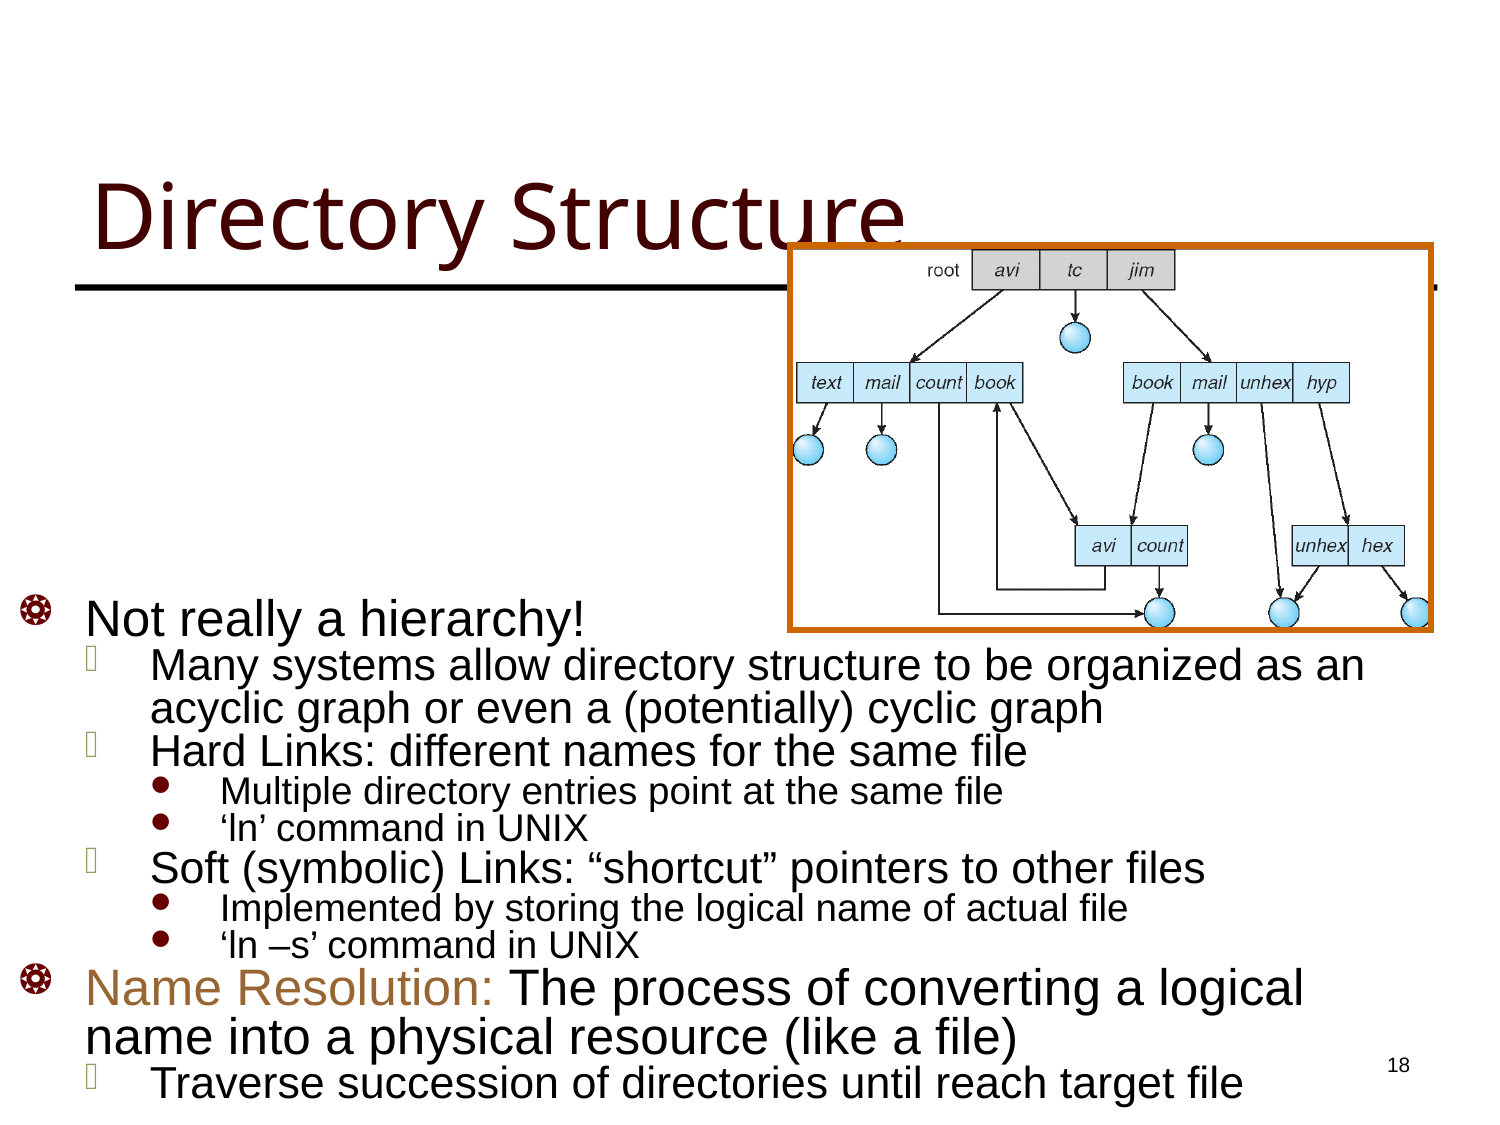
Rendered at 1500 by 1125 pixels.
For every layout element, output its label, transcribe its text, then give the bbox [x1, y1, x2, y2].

title Directory Structure [74, 87, 1426, 276]
picture [792, 248, 1429, 628]
slide_number 17 [1112, 1043, 1426, 1120]
list Not really a hierarchy! Many systems allow directory structure to be organized as an acyclic graph or even a (potentially) cyclic graph Hard Links: different names for the same file Multiple directory entries point at the same file ‘ln’ command in UNIX Soft (symbolic) Links: “shortcut” pointers to other files Implemented by storing the logical name of actual file ‘ln –s’ command in UNIX Name Resolution: The process of converting a logical name into a physical resource (like a file) Traverse succession of directories until reach target file [0, 589, 1463, 1125]
